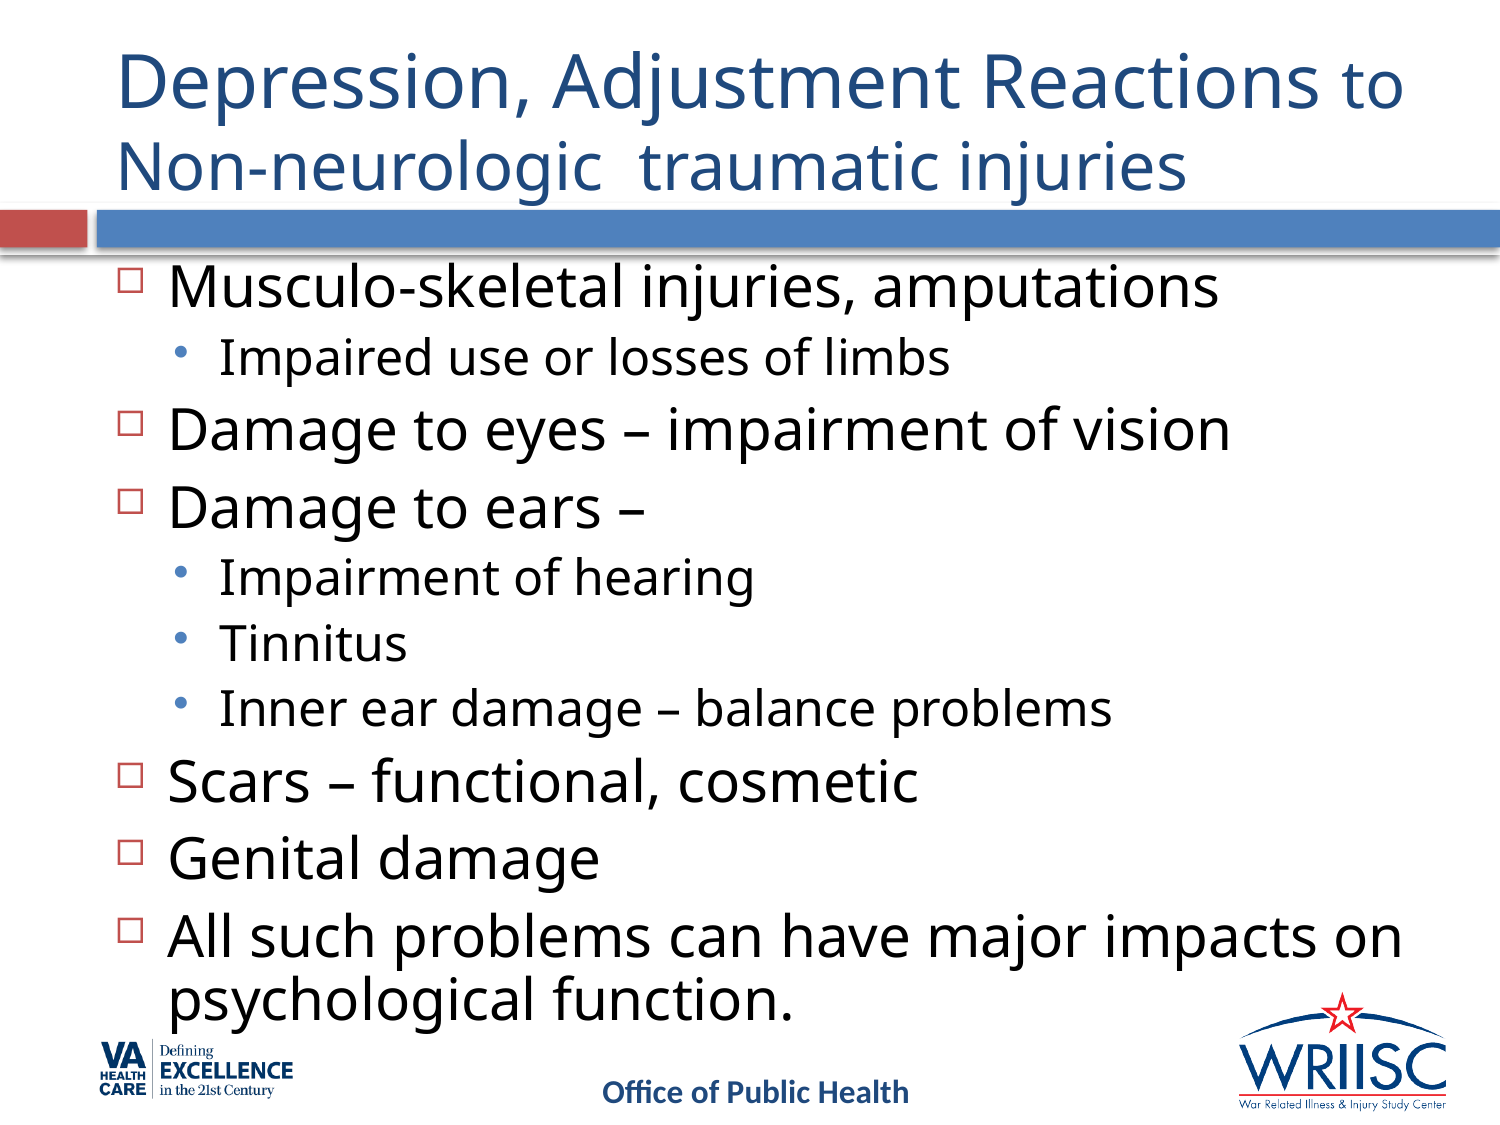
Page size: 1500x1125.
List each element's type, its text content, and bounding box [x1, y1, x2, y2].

list Musculo-skeletal injuries, amputations Impaired use or losses of limbs Damage to eyes – impairment of vision Damage to ears – Impairment of hearing Tinnitus Inner ear damage – balance problems Scars – functional, cosmetic Genital damage All such problems can have major impacts on psychological function. [99, 249, 1426, 1063]
picture [1234, 989, 1450, 1113]
picture [0, 935, 350, 1125]
title Depression, Adjustment Reactions to Non-neurologic traumatic injuries [100, 37, 1439, 201]
